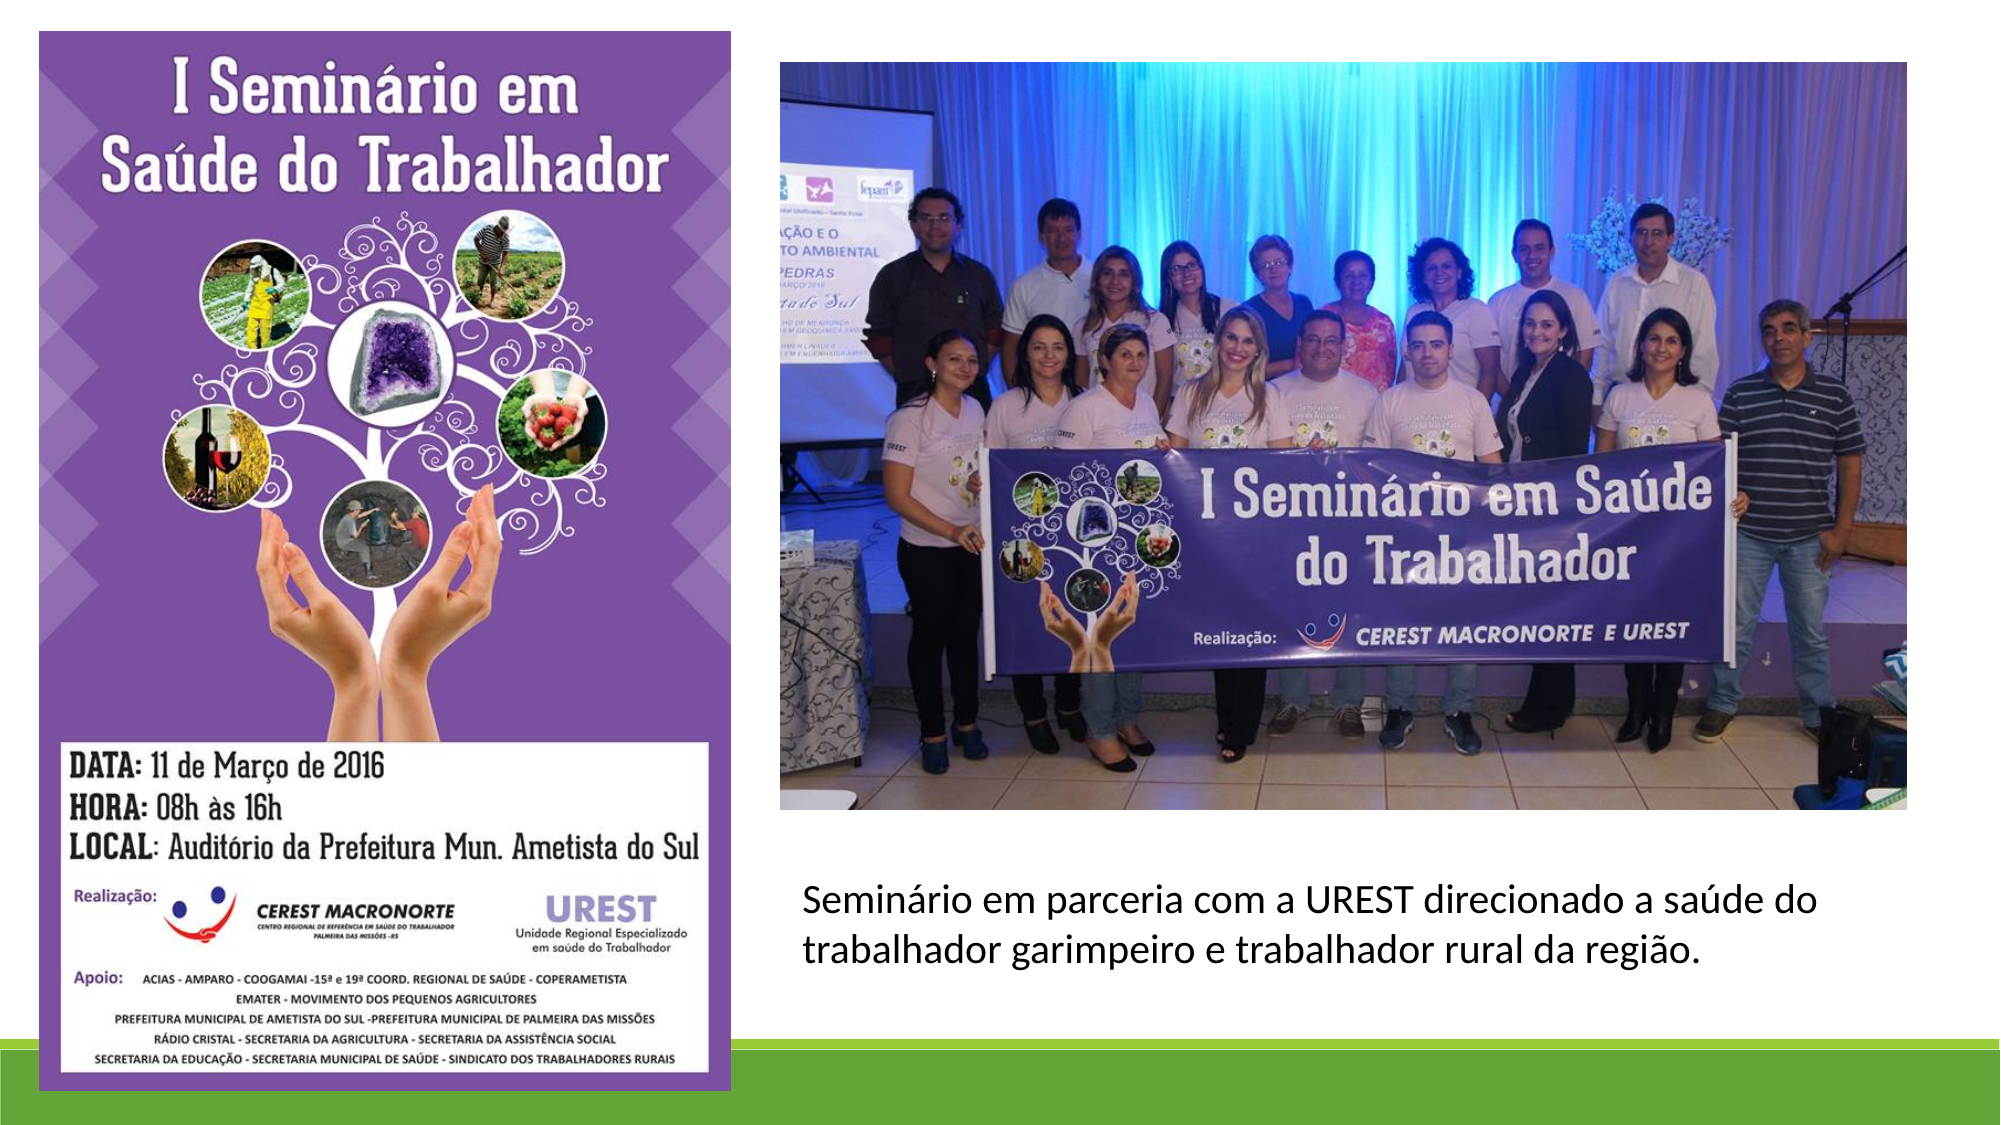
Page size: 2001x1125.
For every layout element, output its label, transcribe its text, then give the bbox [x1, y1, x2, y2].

picture [780, 61, 1908, 811]
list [39, 30, 731, 1091]
text_box Seminário em parceria com a UREST direcionado a saúde do trabalhador garimpeiro e trabalhador rural da região. [787, 864, 1851, 980]
